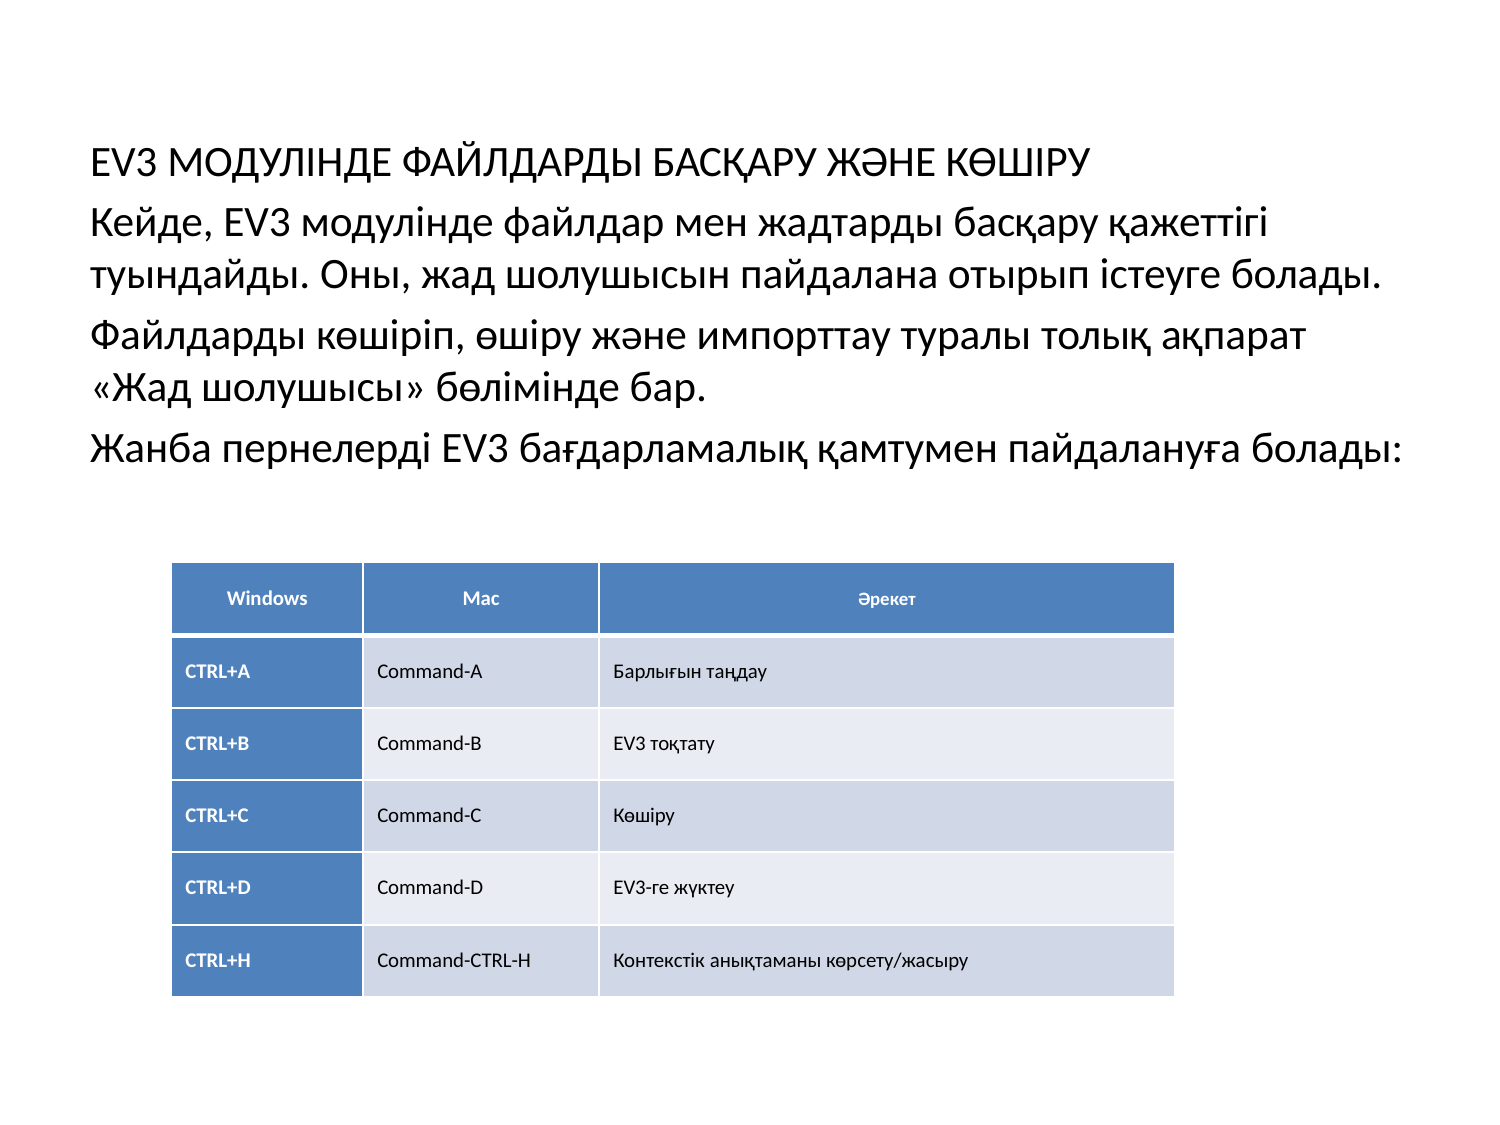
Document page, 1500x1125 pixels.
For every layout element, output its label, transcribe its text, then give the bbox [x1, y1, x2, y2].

table_cell Барлығын таңдау [600, 638, 1174, 707]
table_cell CTRL+D [172, 853, 362, 924]
table_cell Command-C [364, 781, 598, 851]
table_cell Command-D [364, 853, 598, 924]
table_cell CTRL+A [172, 638, 362, 707]
table_cell Контекстік анықтаманы көрсету/жасыру [600, 926, 1174, 996]
table_cell CTRL+B [172, 709, 362, 779]
table_header Mac [364, 563, 598, 633]
table_cell Көшіру [600, 781, 1174, 851]
table_cell Command-CTRL-H [364, 926, 598, 996]
table_cell CTRL+H [172, 926, 362, 996]
table_cell EV3-ге жүктеу [600, 853, 1174, 924]
table_header Әрекет [600, 563, 1174, 633]
table_cell Command-A [364, 638, 598, 707]
table_cell CTRL+C [172, 781, 362, 851]
list EV3 МОДУЛІНДЕ ФАЙЛДАРДЫ БАСҚАРУ ЖӘНЕ КӨШІРУ Кейде, EV3 модулінде файлдар мен жадтарды басқару қажеттігі туындайды. Оны, жад шолушысын пайдалана отырып істеуге болады. Файлдарды көшіріп, өшіру және импорттау туралы толық ақпарат «Жад шолушысы» бөлімінде бар. Жанба пернелерді EV3 бағдарламалық қамтумен пайдалануға болады: [75, 125, 1425, 539]
table_cell EV3 тоқтату [600, 709, 1174, 779]
table_header Windows [172, 563, 362, 633]
table_cell Command-B [364, 709, 598, 779]
